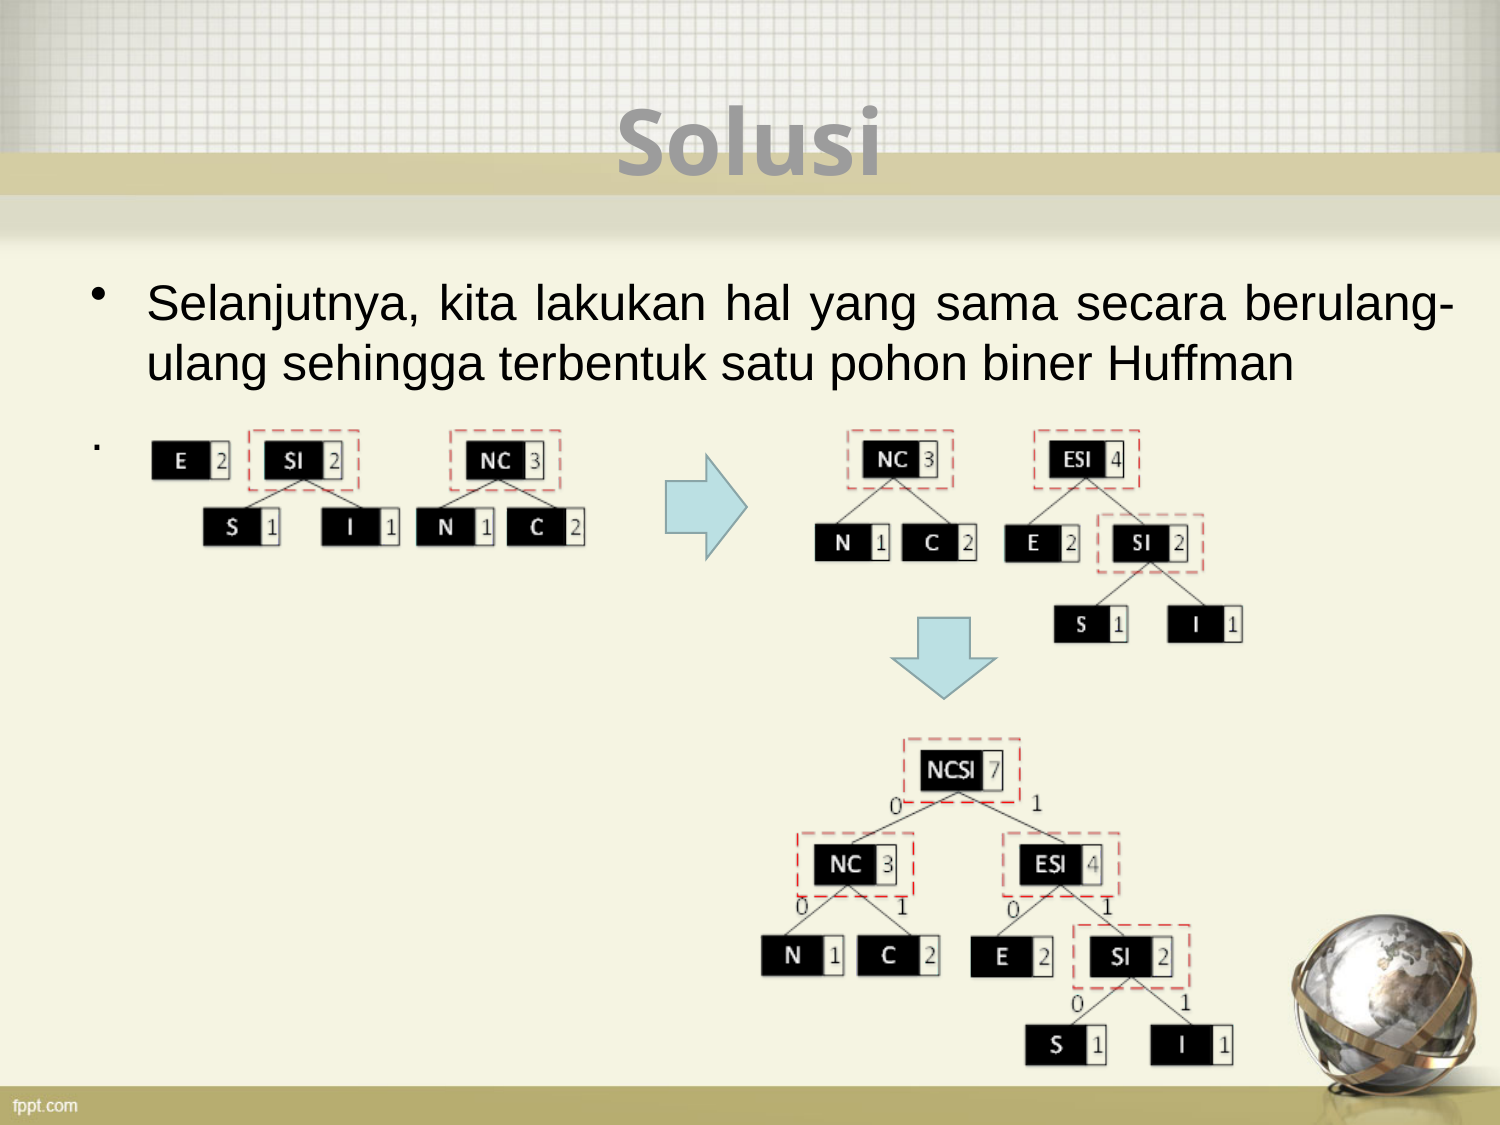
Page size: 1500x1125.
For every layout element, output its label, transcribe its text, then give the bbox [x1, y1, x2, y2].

title Solusi [75, 45, 1425, 233]
text_box [891, 659, 997, 701]
picture [0, 1, 1500, 1125]
list Selanjutnya, kita lakukan hal yang sama secara berulang-ulang sehingga terbentuk satu pohon biner Huffman . [75, 262, 1471, 1083]
text_box [664, 452, 749, 562]
